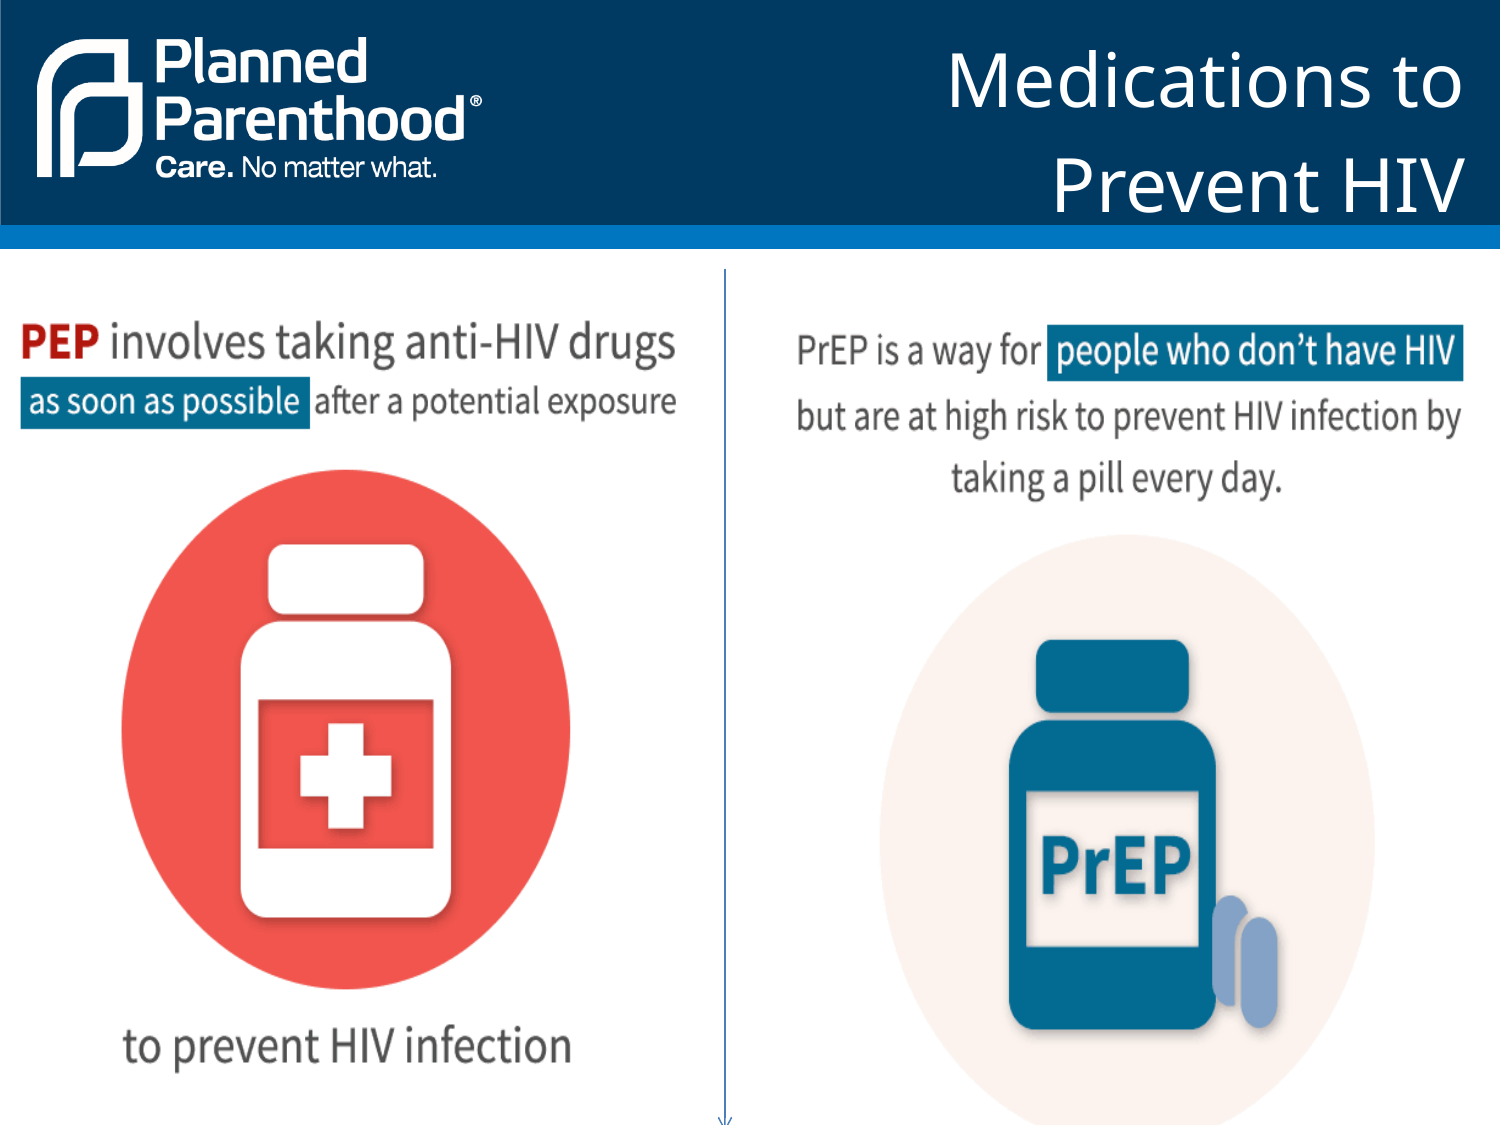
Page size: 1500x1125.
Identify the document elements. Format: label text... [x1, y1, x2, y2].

list Medications to Prevent HIV [600, 24, 1500, 213]
picture [0, 249, 1500, 1125]
picture [37, 37, 487, 190]
